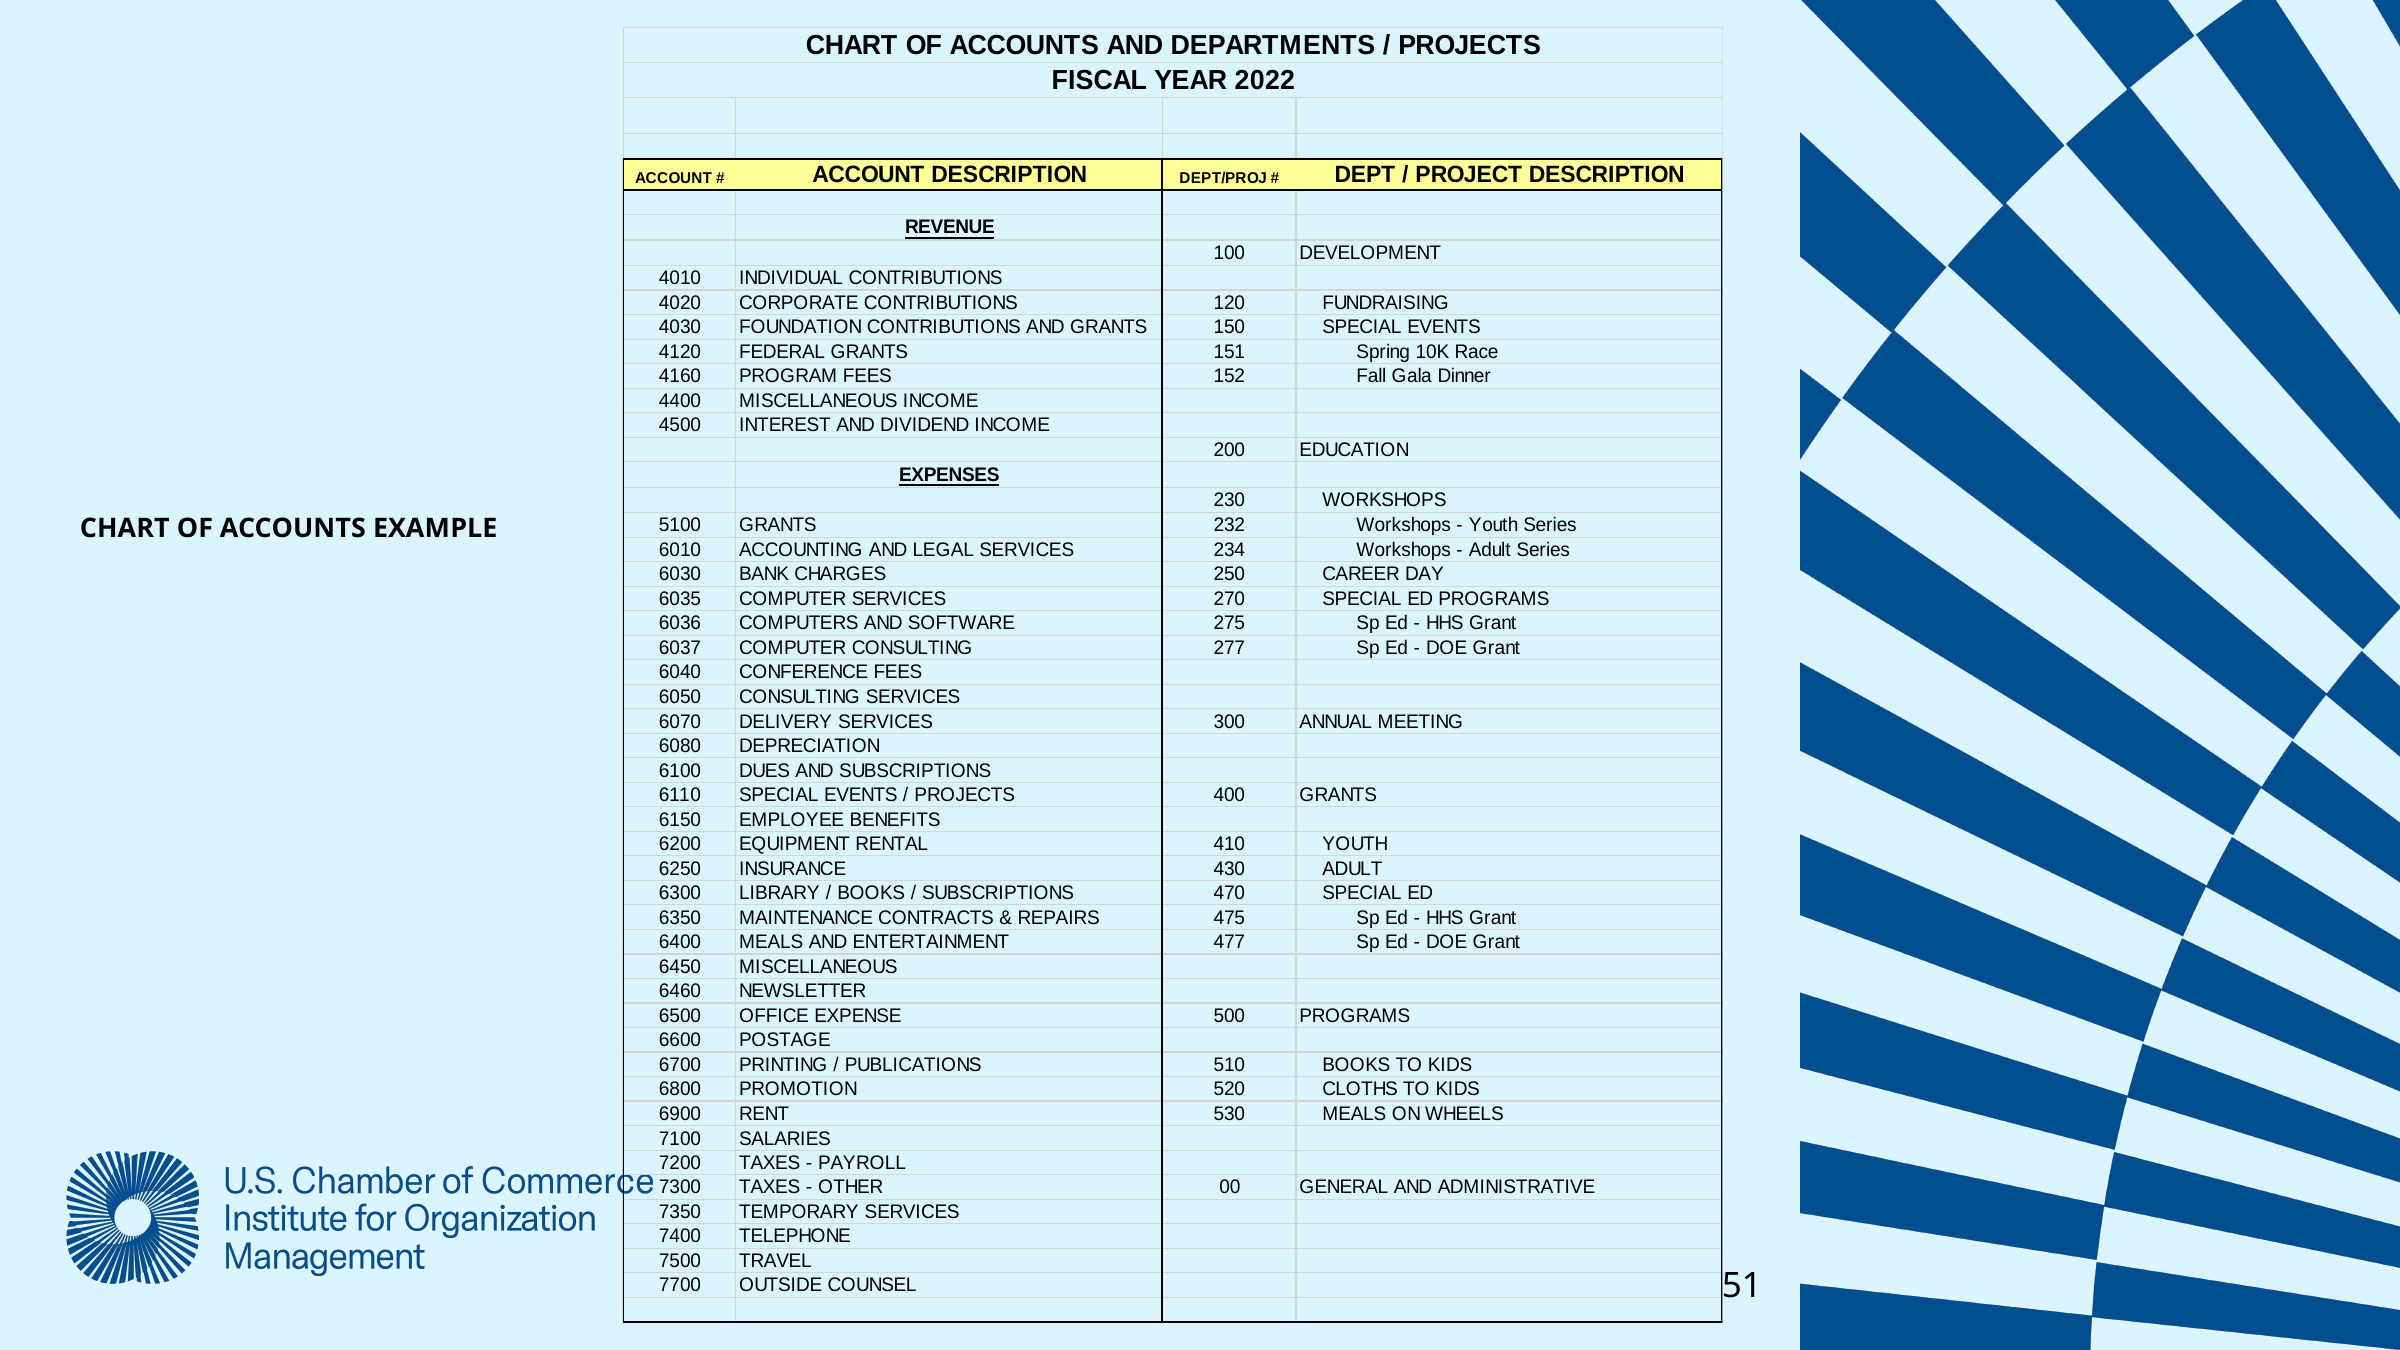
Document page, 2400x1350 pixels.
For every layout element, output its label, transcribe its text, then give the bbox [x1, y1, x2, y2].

text_box 51 [1401, 1241, 1777, 1332]
picture [1799, 0, 2400, 1350]
picture [0, 1085, 719, 1350]
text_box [622, 26, 1724, 1324]
